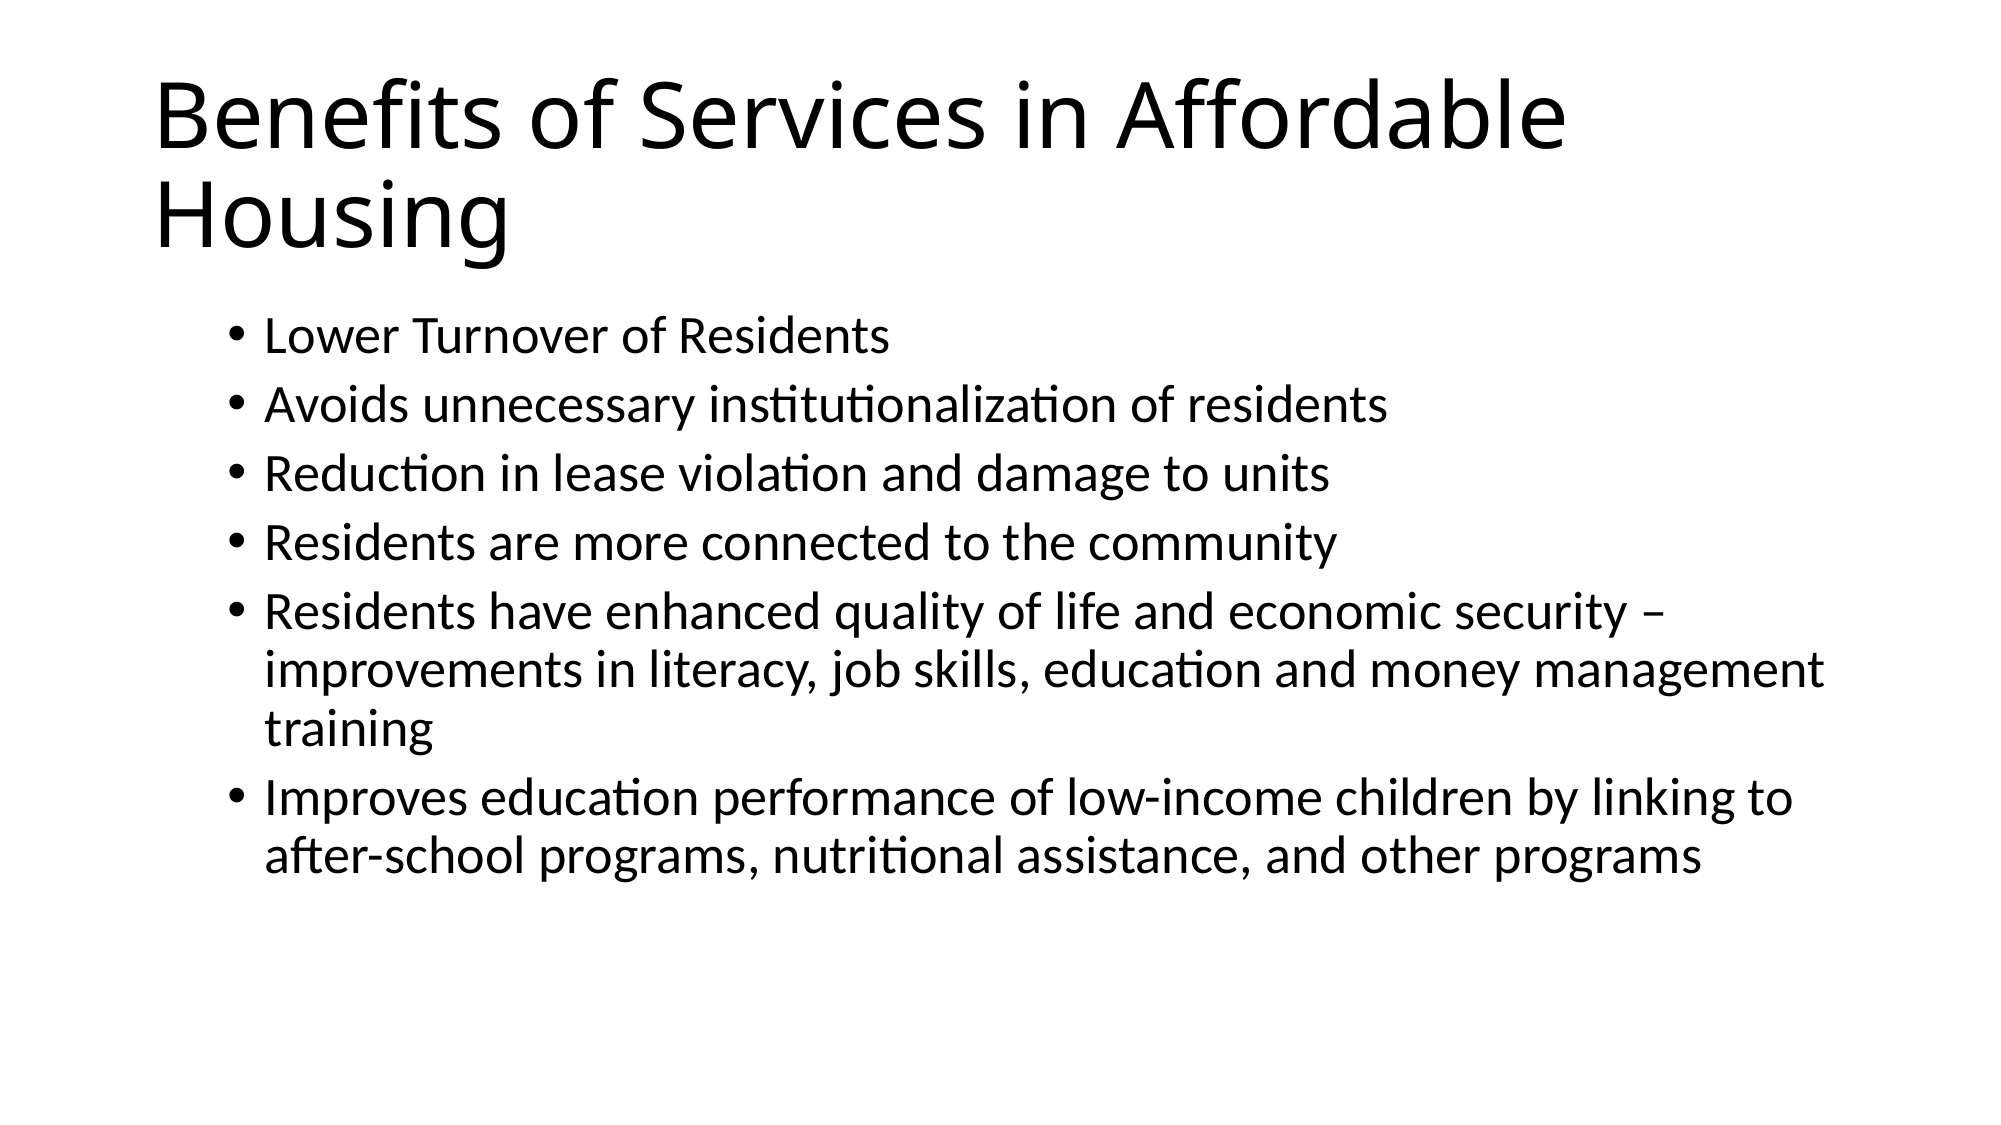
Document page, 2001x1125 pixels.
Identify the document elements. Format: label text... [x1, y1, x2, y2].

title Benefits of Services in Affordable Housing [137, 59, 1863, 278]
list Lower Turnover of Residents Avoids unnecessary institutionalization of residents Reduction in lease violation and damage to units Residents are more connected to the community Residents have enhanced quality of life and economic security – improvements in literacy, job skills, education and money management training Improves education performance of low-income children by linking to after-school programs, nutritional assistance, and other programs [137, 299, 1863, 1014]
